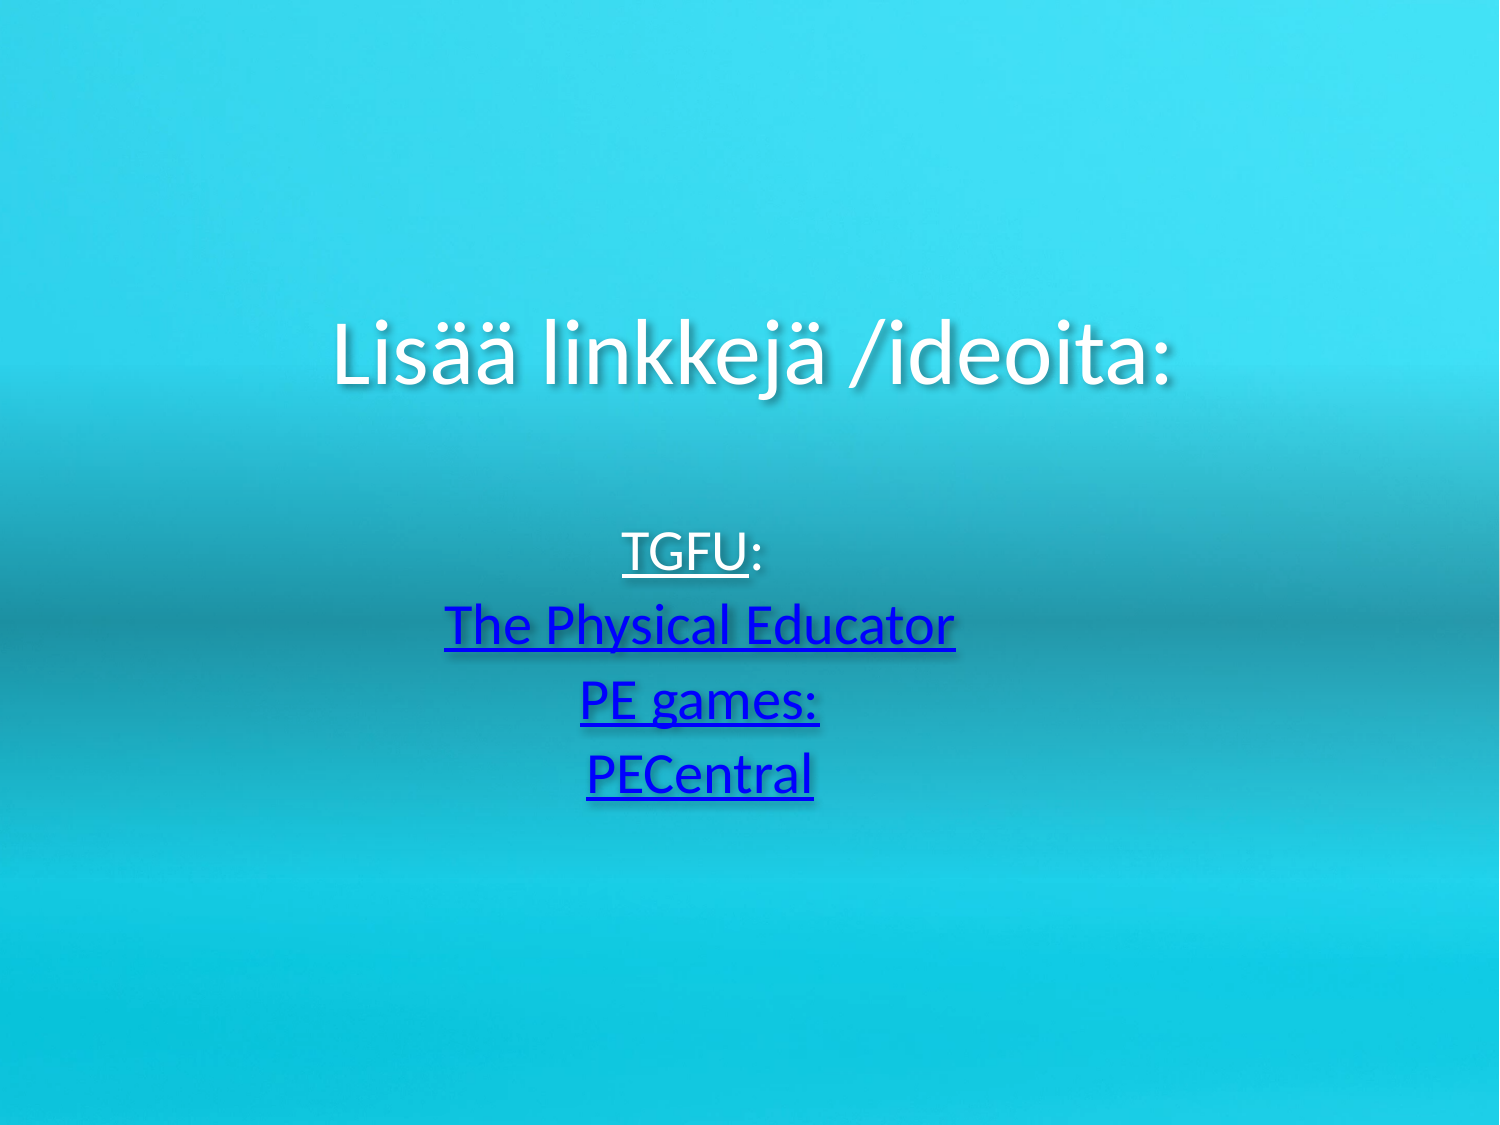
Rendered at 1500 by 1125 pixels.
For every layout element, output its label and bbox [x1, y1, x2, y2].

text_box [0, 0, 1500, 1125]
